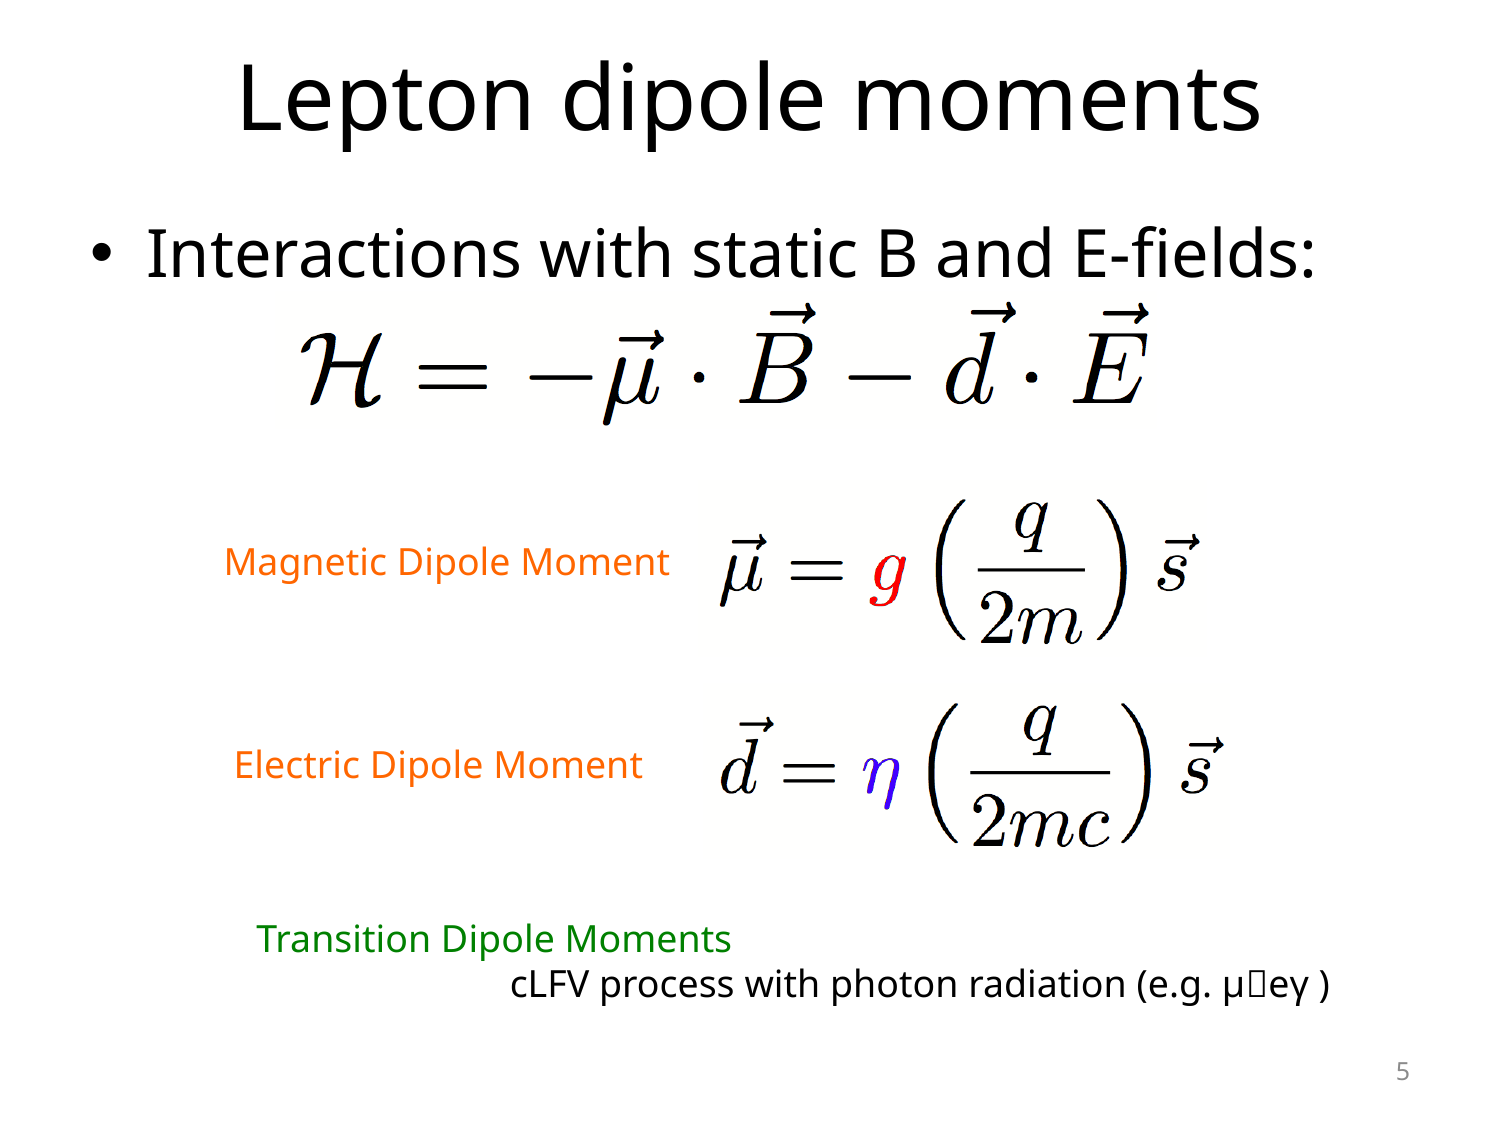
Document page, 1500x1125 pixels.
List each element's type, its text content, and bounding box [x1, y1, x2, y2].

picture [697, 480, 1207, 657]
text_box Magnetic Dipole Moment [208, 530, 686, 591]
slide_number 5 [1074, 1042, 1425, 1103]
title Lepton dipole moments [75, 0, 1425, 188]
text_box Electric Dipole Moment [218, 733, 659, 794]
list Interactions with static B and E-fields: [75, 203, 1425, 947]
picture [703, 683, 1230, 859]
text_box Transition Dipole Moments cLFV process with photon radiation (e.g. μeγ ) [241, 907, 1355, 1013]
picture [275, 291, 1157, 429]
